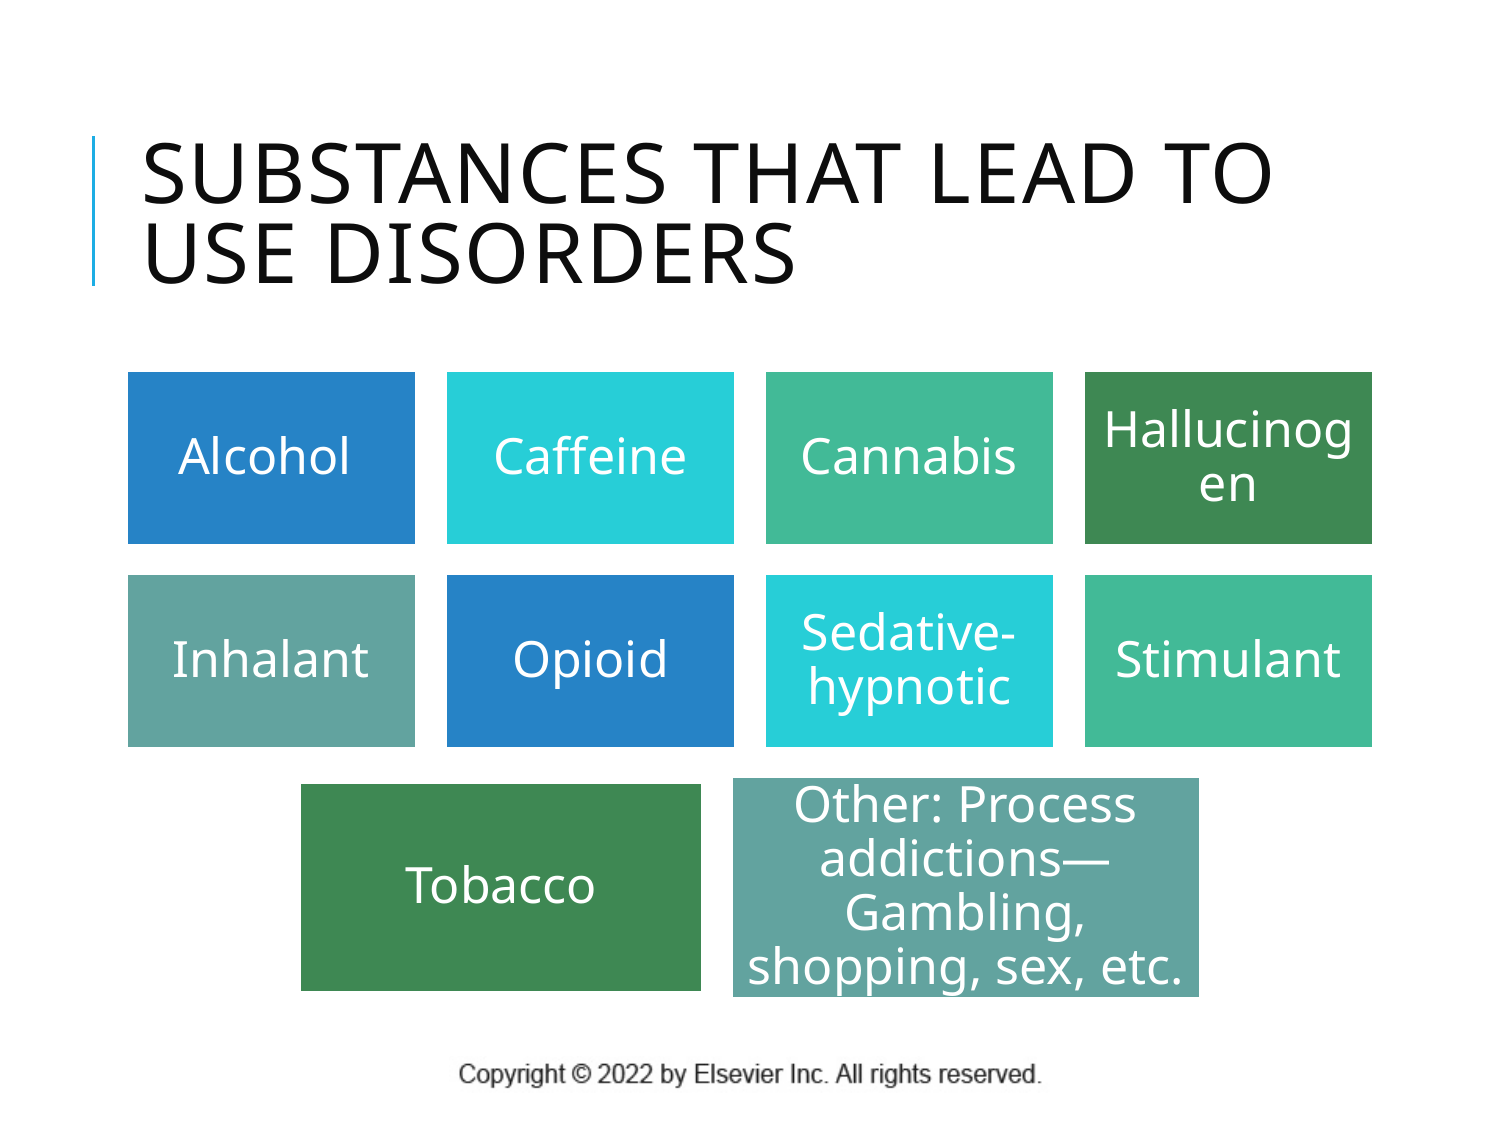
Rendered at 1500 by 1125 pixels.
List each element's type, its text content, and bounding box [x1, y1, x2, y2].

title Substances That Lead to Use Disorders [126, 96, 1322, 309]
picture [449, 1056, 1051, 1093]
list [125, 313, 1375, 1056]
